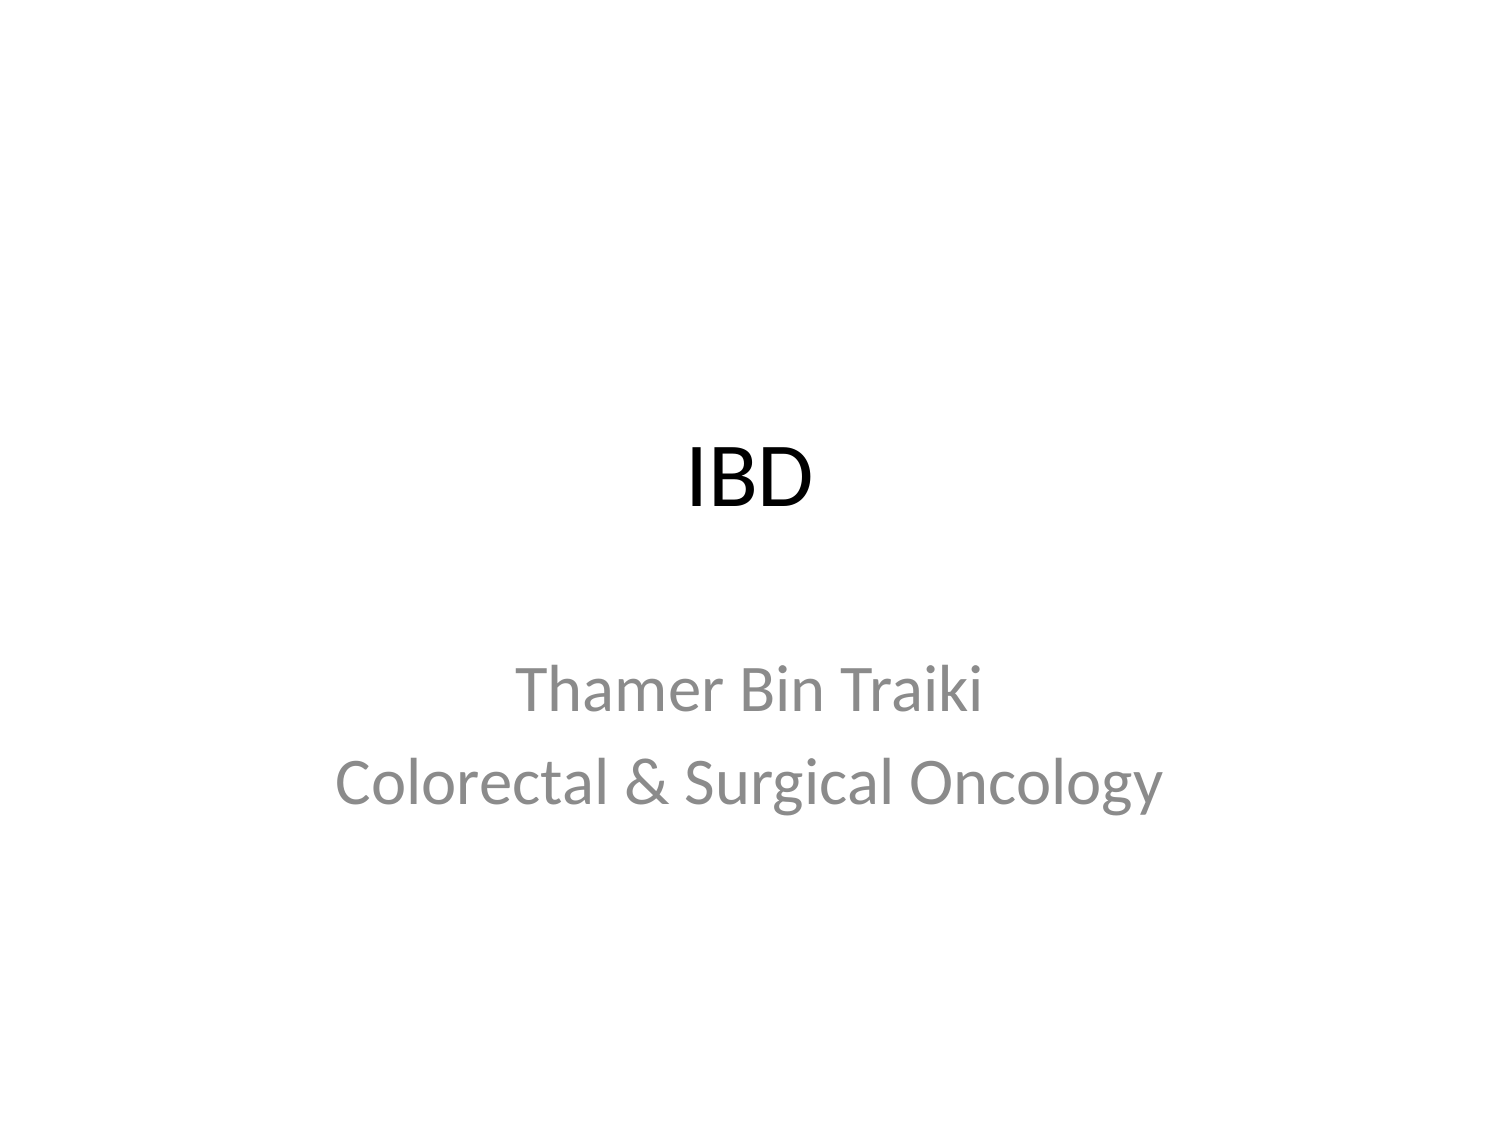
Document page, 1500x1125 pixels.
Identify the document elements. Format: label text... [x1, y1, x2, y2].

subtitle Thamer Bin Traiki Colorectal & Surgical Oncology [225, 637, 1275, 925]
title IBD [112, 349, 1388, 591]
